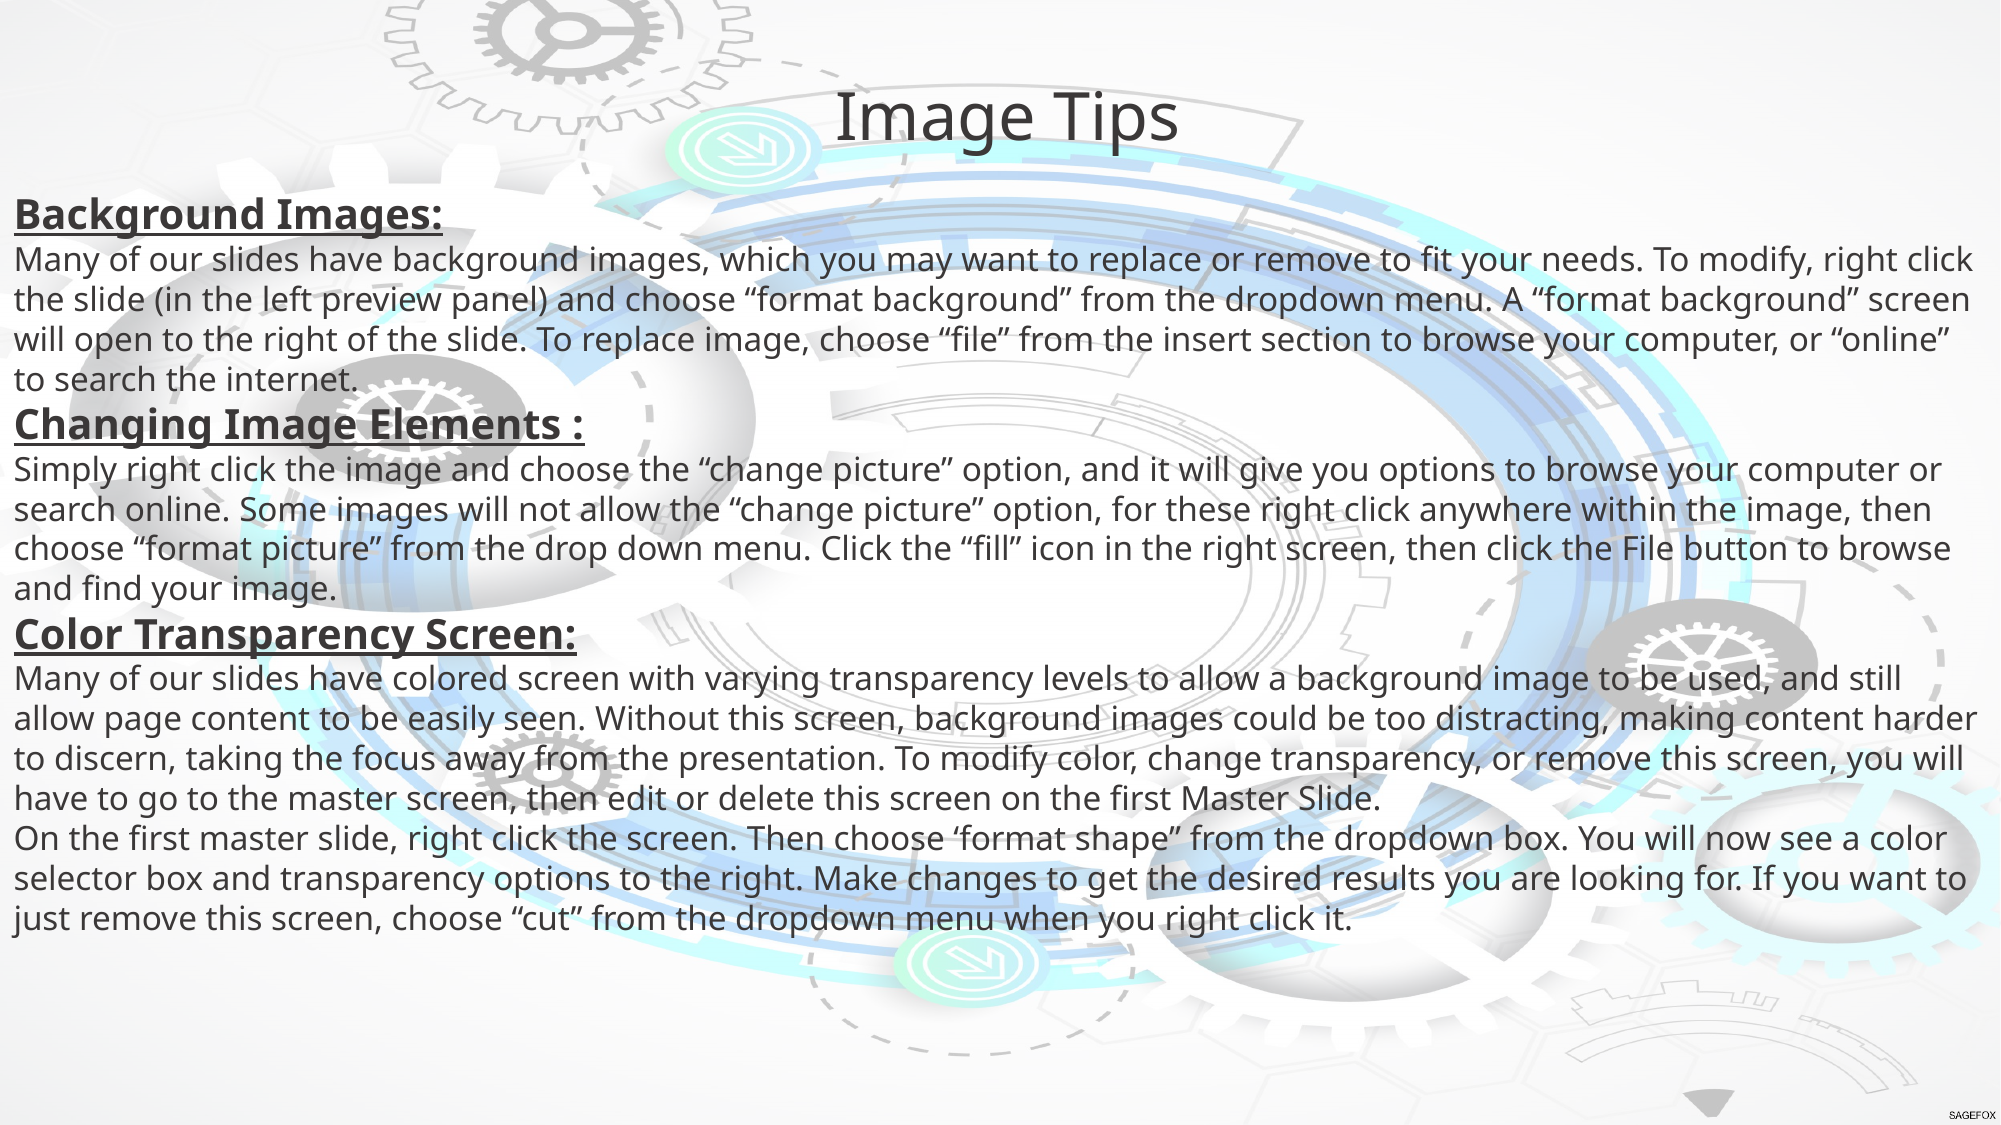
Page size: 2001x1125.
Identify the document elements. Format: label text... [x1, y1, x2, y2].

text_box Background Images: Many of our slides have background images, which you may want to replace or remove to fit your needs. To modify, right click the slide (in the left preview panel) and choose “format background” from the dropdown menu. A “format background” screen will open to the right of the slide. To replace image, choose “file” from the insert section to browse your computer, or “online” to search the internet. Changing Image Elements : Simply right click the image and choose the “change picture” option, and it will give you options to browse your computer or search online. Some images will not allow the “change picture” option, for these right click anywhere within the image, then choose “format picture” from the drop down menu. Click the “fill” icon in the right screen, then click the File button to browse and find your image. Color Transparency Screen: Many of our slides have colored screen with varying transparency levels to allow a background image to be used, and still allow page content to be easily seen. Without this screen, background images could be too distracting, making content harder to discern, taking the focus away from the presentation. To modify color, change transparency, or remove this screen, you will have to go to the master screen, then edit or delete this screen on the first Master Slide. On the first master slide, right click the screen. Then choose ‘format shape” from the dropdown box. You will now see a color selector box and transparency options to the right. Make changes to get the desired results you are looking for. If you want to just remove this screen, choose “cut” from the dropdown menu when you right click it. [0, 0, 2000, 1125]
title Image Tips [597, 59, 1420, 177]
